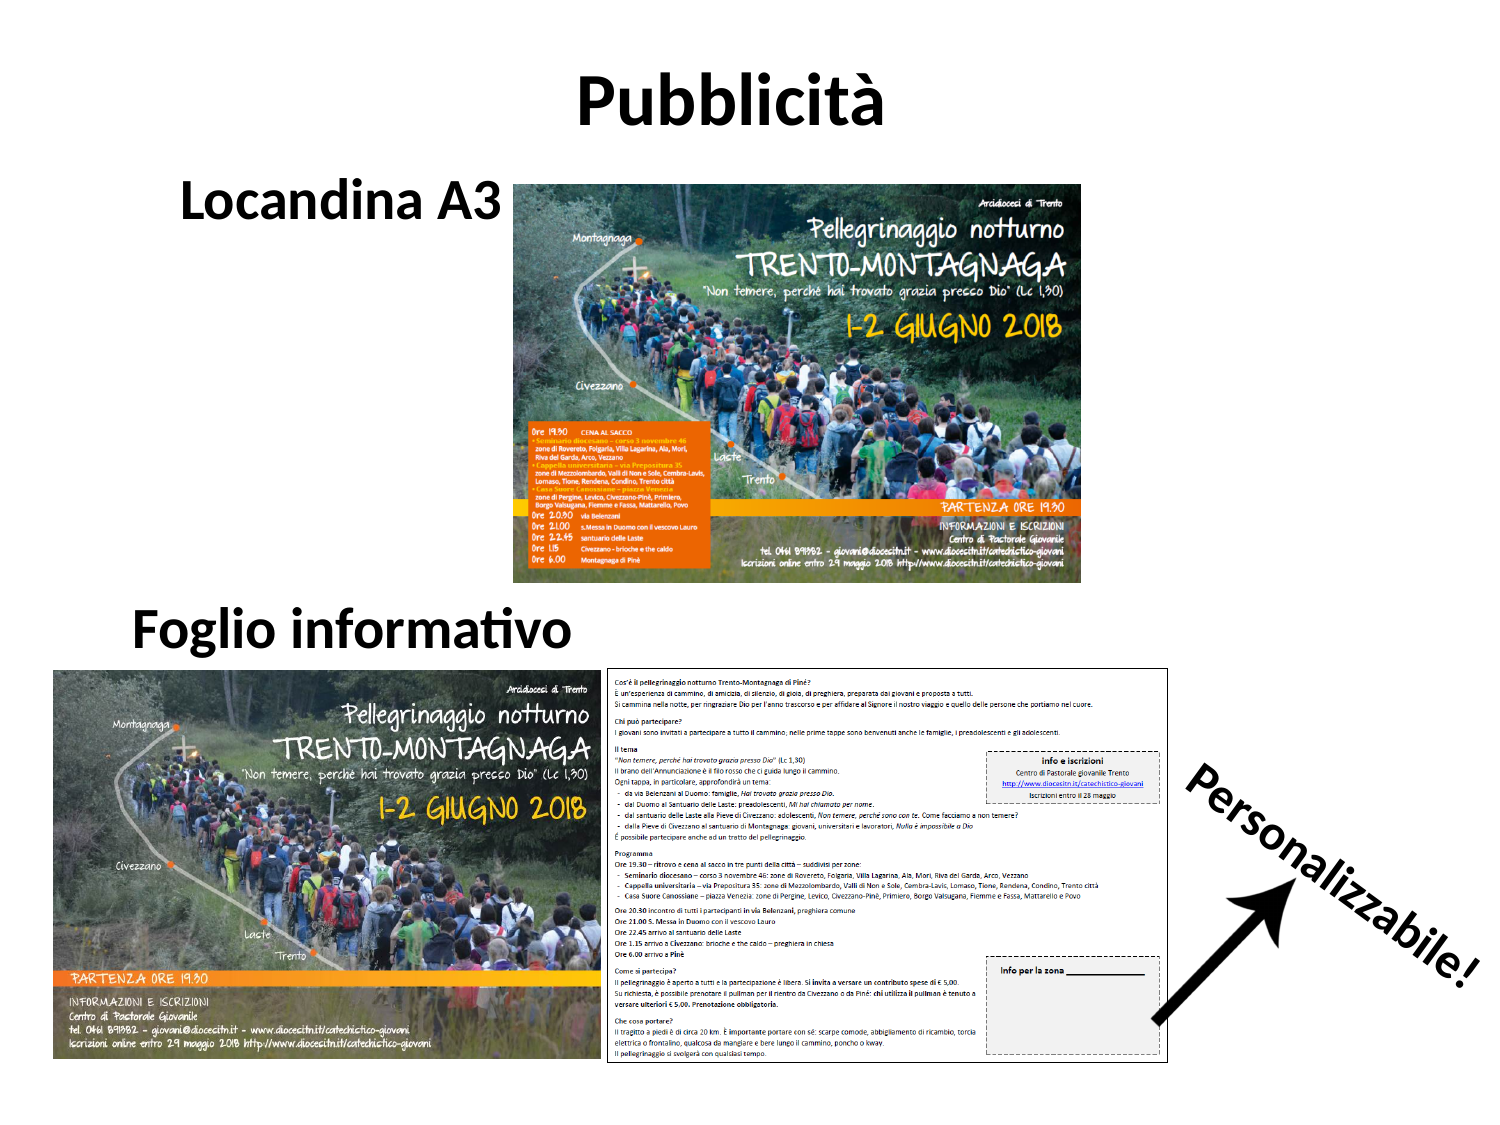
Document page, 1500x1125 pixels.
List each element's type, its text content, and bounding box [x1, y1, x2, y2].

picture [606, 668, 1342, 1070]
text_box Pubblicità [123, 42, 1341, 149]
picture [513, 184, 1081, 584]
picture [52, 669, 602, 1059]
text_box Personalizzabile! [1173, 732, 1500, 1027]
text_box Foglio informativo [117, 583, 626, 668]
text_box Locandina A3 [165, 153, 579, 239]
